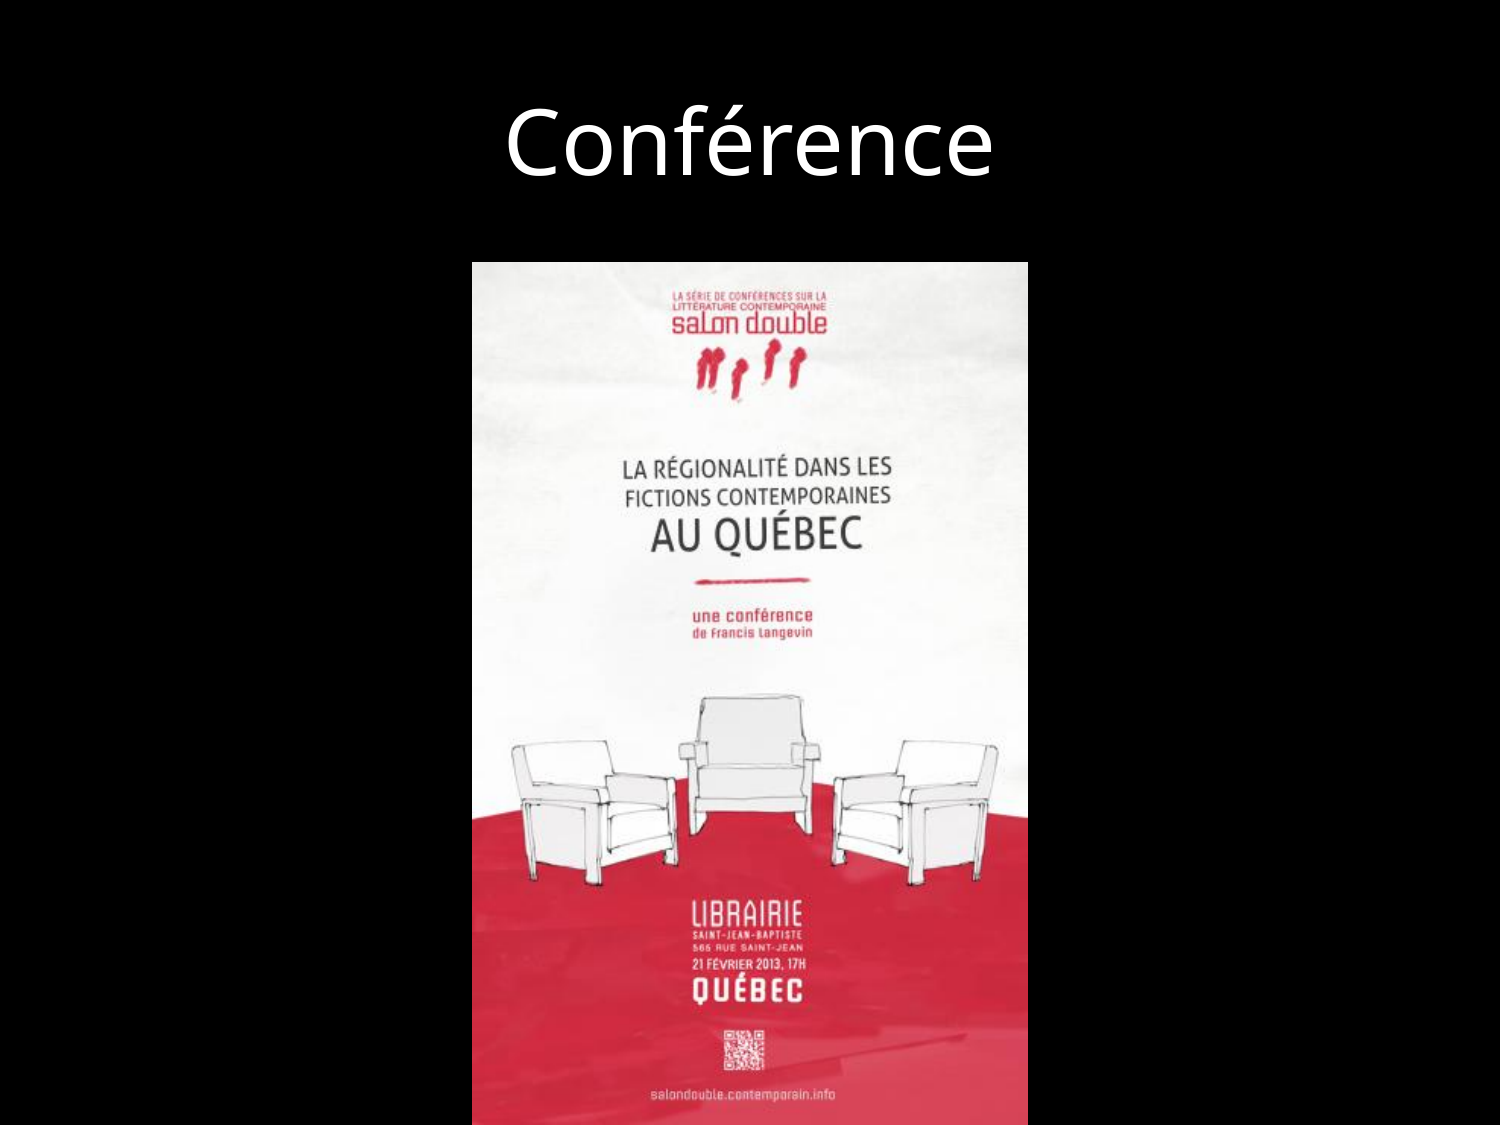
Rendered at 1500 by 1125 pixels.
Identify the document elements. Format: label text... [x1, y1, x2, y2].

title Conférence [75, 45, 1425, 233]
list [74, 262, 1426, 1125]
